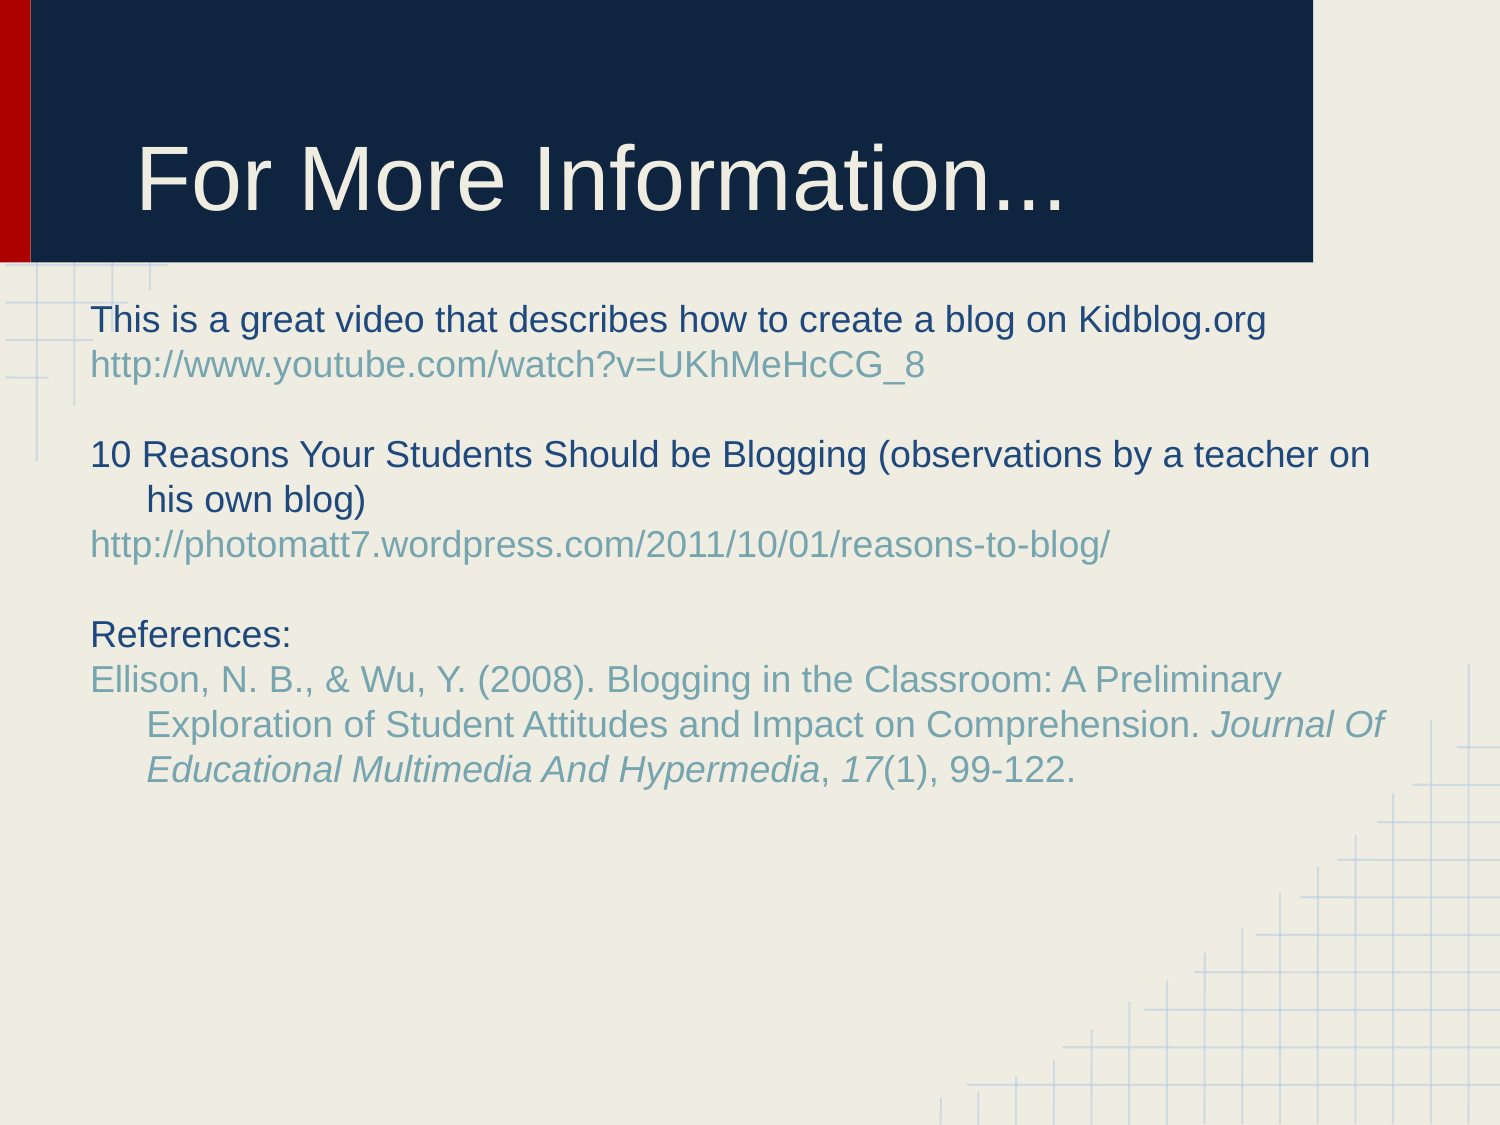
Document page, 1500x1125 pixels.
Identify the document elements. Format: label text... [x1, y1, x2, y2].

title For More Information... [75, 25, 1276, 244]
list This is a great video that describes how to create a blog on Kidblog.org http://www.youtube.com/watch?v=UKhMeHcCG_8 10 Reasons Your Students Should be Blogging (observations by a teacher on his own blog) http://photomatt7.wordpress.com/2011/10/01/reasons-to-blog/ References: Ellison, N. B., & Wu, Y. (2008). Blogging in the Classroom: A Preliminary Exploration of Student Attitudes and Impact on Comprehension. Journal Of Educational Multimedia And Hypermedia, 17(1), 99-122. [75, 279, 1425, 948]
